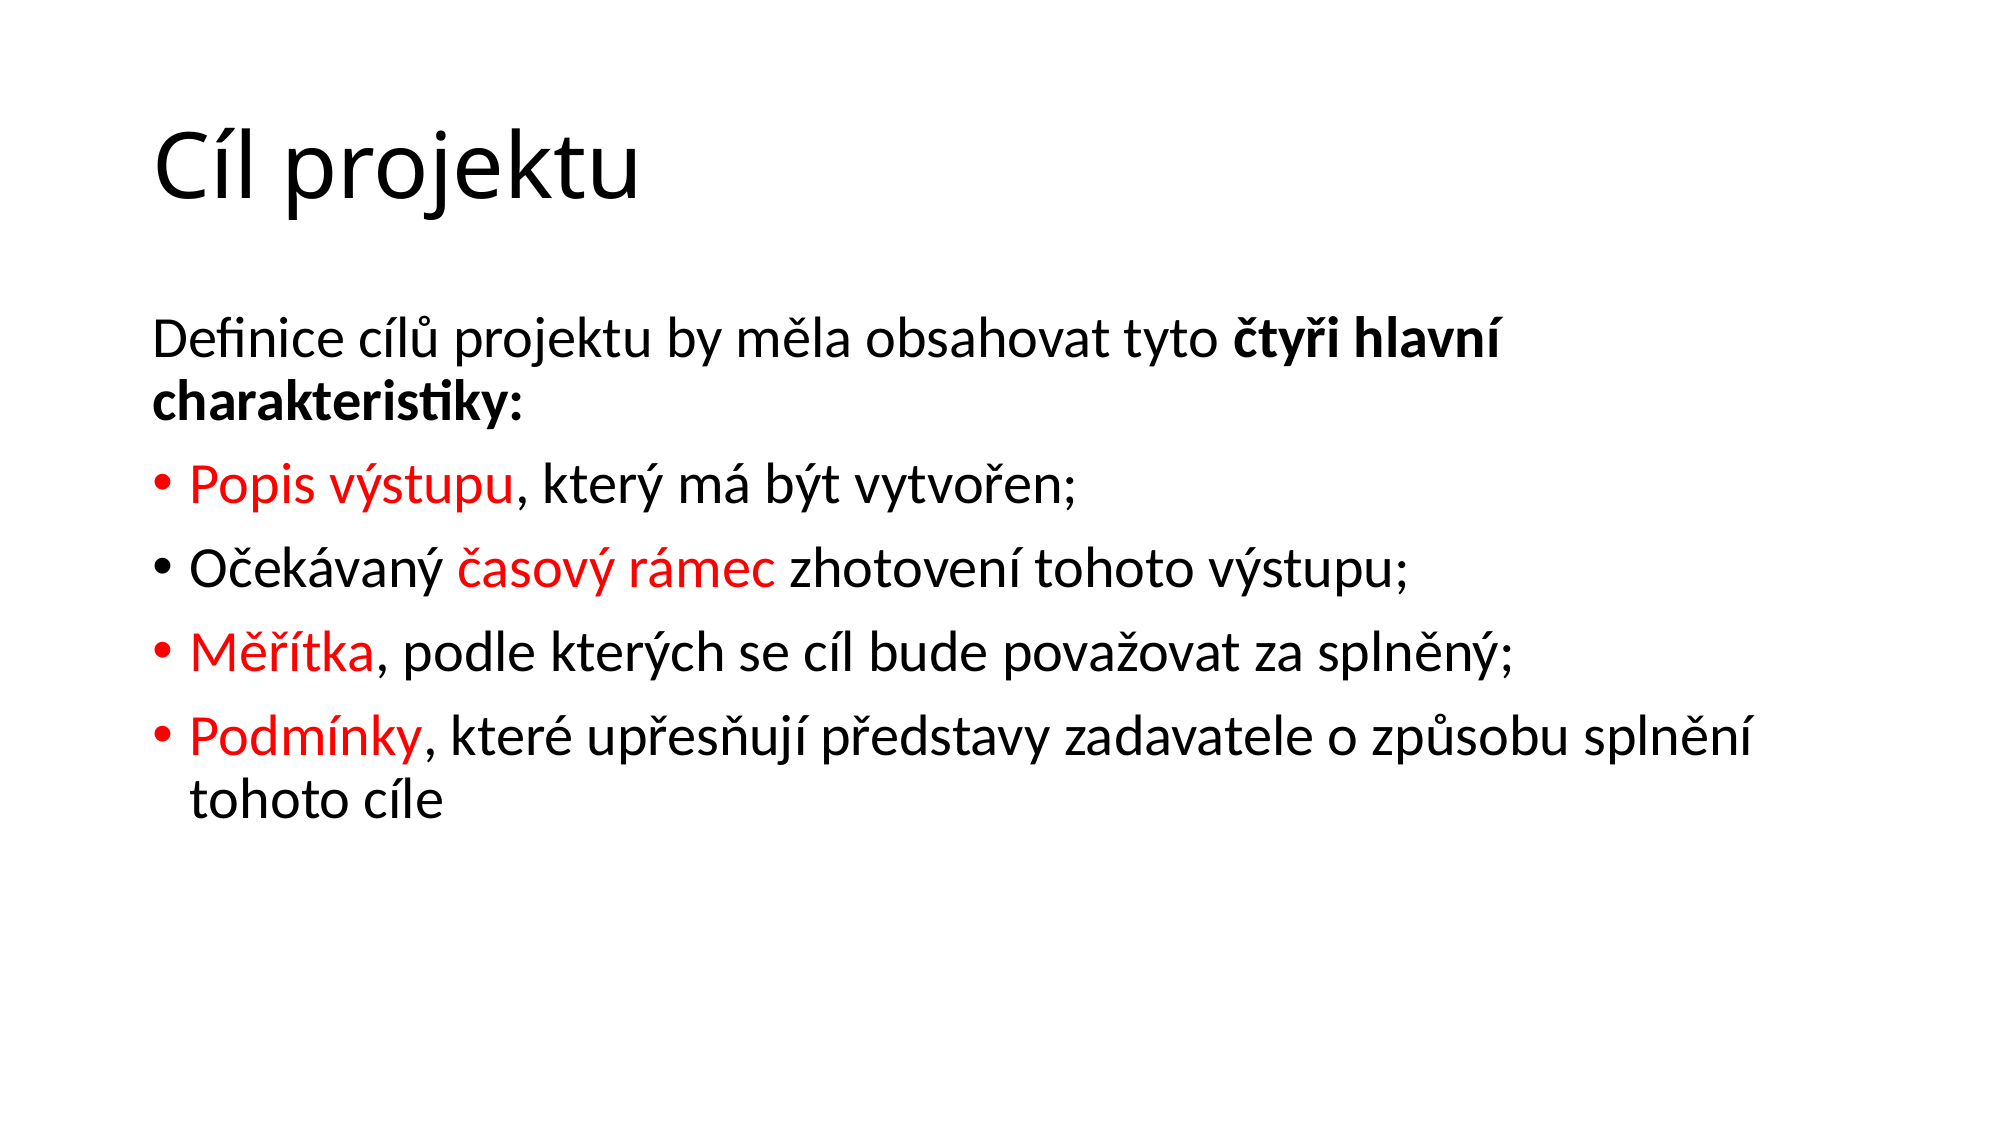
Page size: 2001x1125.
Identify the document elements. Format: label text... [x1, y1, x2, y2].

title Cíl projektu [137, 59, 1863, 278]
list Definice cílů projektu by měla obsahovat tyto čtyři hlavní charakteristiky: Popis výstupu, který má být vytvořen; Očekávaný časový rámec zhotovení tohoto výstupu; Měřítka, podle kterých se cíl bude považovat za splněný; Podmínky, které upřesňují představy zadavatele o způsobu splnění tohoto cíle [137, 299, 1863, 1014]
